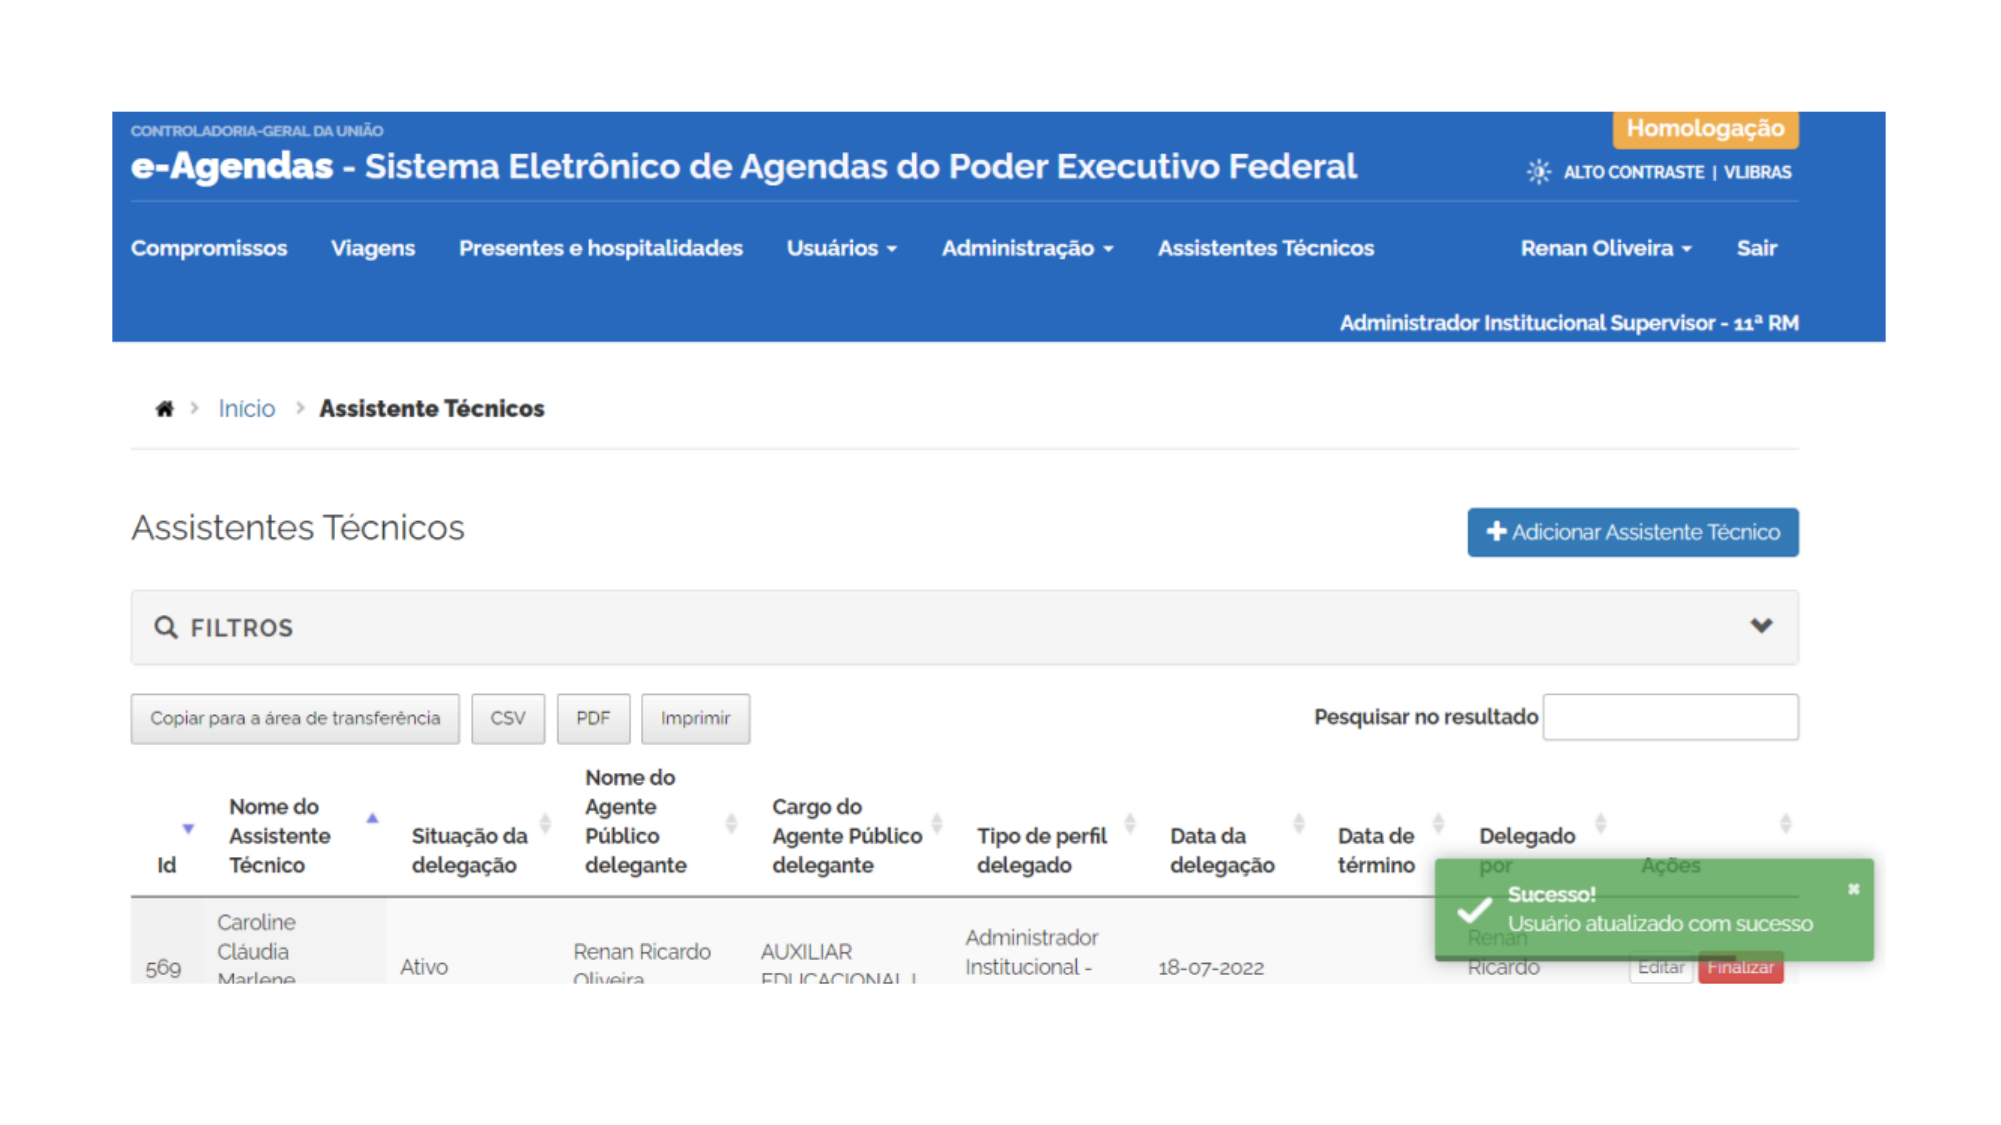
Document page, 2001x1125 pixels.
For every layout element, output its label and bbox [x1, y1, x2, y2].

list [105, 105, 1895, 1002]
